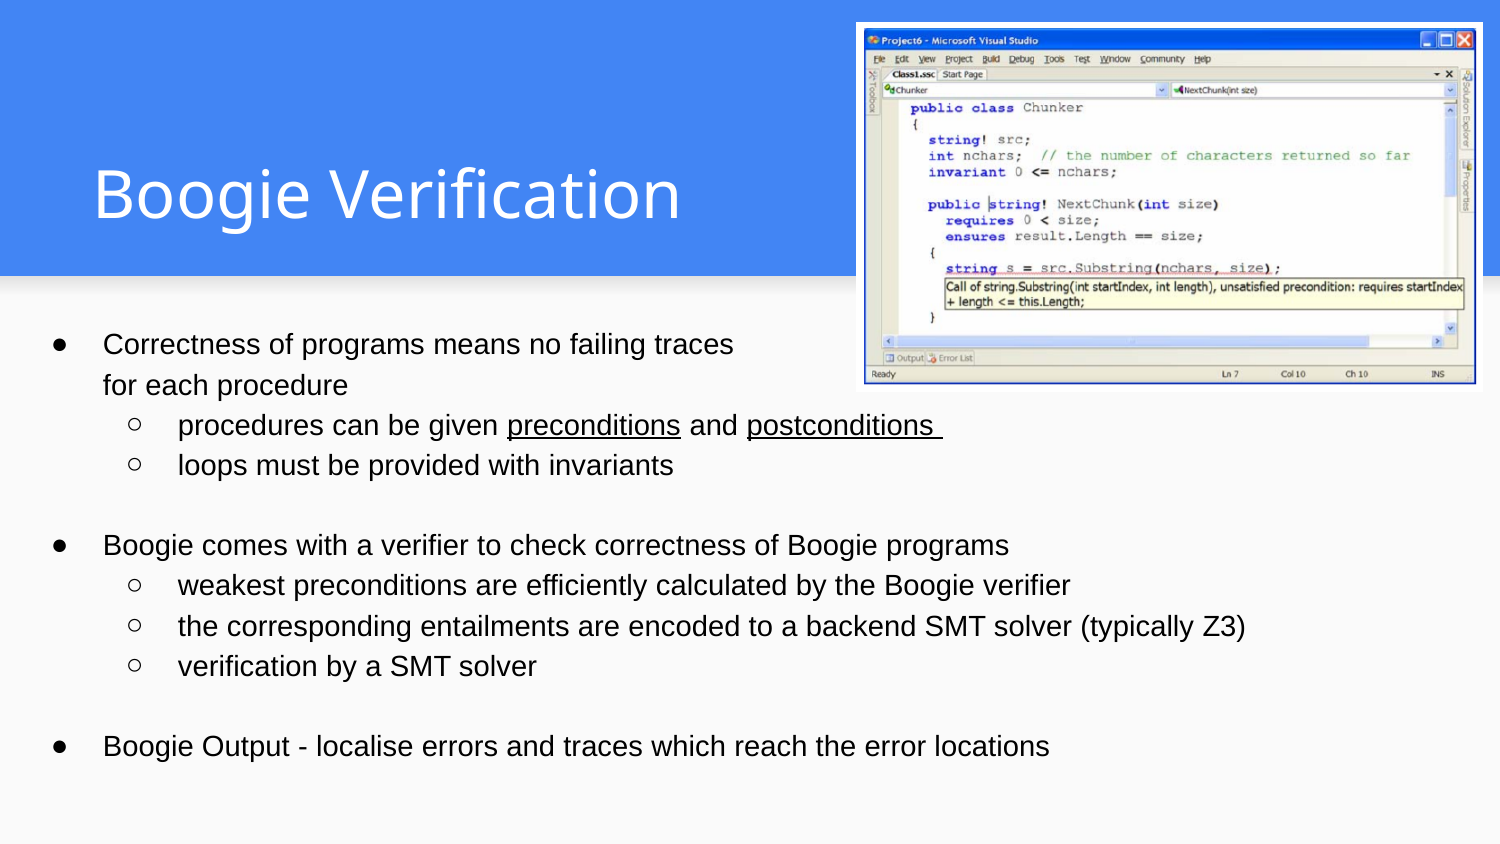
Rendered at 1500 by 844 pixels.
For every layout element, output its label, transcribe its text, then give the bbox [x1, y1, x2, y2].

picture [856, 22, 1483, 392]
title Boogie Verification [77, 121, 851, 248]
list Correctness of programs means no failing traces for each procedure procedures can be given preconditions and postconditions loops must be provided with invariants Boogie comes with a verifier to check correctness of Boogie programs weakest preconditions are efficiently calculated by the Boogie verifier the corresponding entailments are encoded to a backend SMT solver (typically Z3) verification by a SMT solver Boogie Output - localise errors and traces which reach the error locations [12, 305, 1318, 751]
